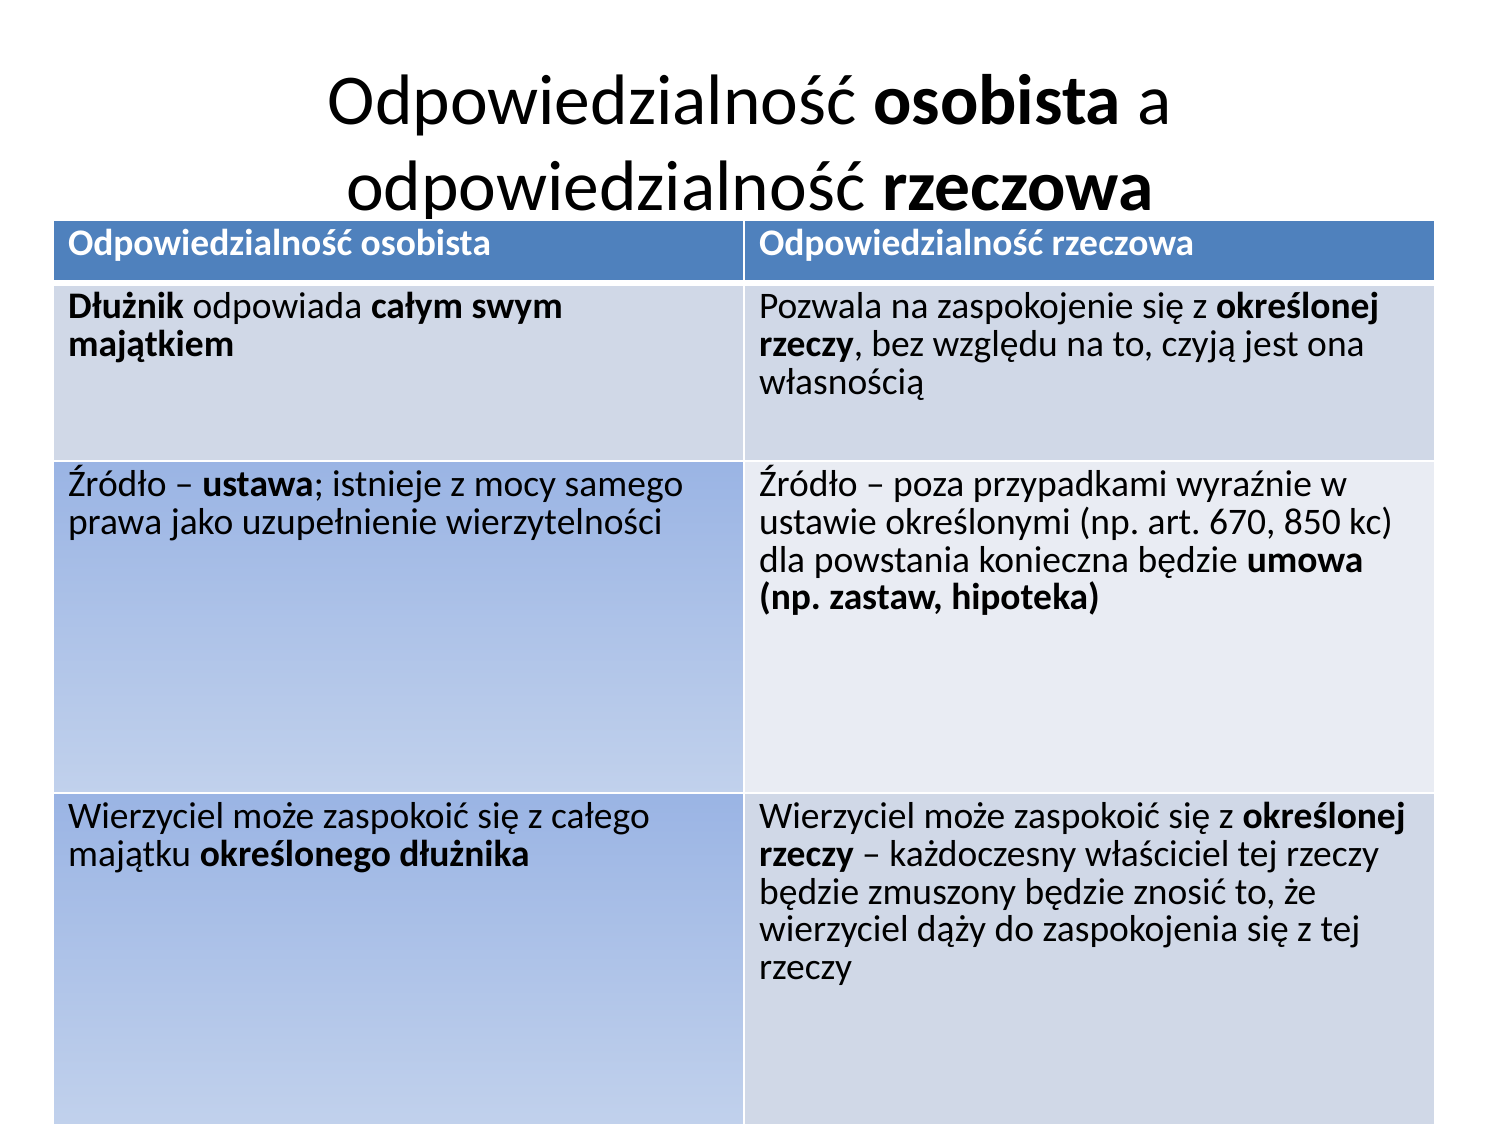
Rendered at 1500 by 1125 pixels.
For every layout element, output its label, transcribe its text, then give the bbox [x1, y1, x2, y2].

table_cell Dłużnik odpowiada całym swym majątkiem [54, 286, 743, 460]
table_cell Źródło – ustawa; istnieje z mocy samego prawa jako uzupełnienie wierzytelności [54, 462, 743, 792]
table_cell Źródło – poza przypadkami wyraźnie w ustawie określonymi (np. art. 670, 850 kc) dla powstania konieczna będzie umowa (np. zastaw, hipoteka) [745, 462, 1434, 792]
table_cell Wierzyciel może zaspokoić się z całego majątku określonego dłużnika [54, 794, 743, 1124]
table_header Odpowiedzialność rzeczowa [745, 221, 1434, 280]
table_cell Pozwala na zaspokojenie się z określonej rzeczy, bez względu na to, czyją jest ona własnością [745, 286, 1434, 460]
table_cell Wierzyciel może zaspokoić się z określonej rzeczy – każdoczesny właściciel tej rzeczy będzie zmuszony będzie znosić to, że wierzyciel dąży do zaspokojenia się z tej rzeczy [745, 794, 1434, 1124]
title Odpowiedzialność osobista a odpowiedzialność rzeczowa [75, 45, 1425, 219]
table_header Odpowiedzialność osobista [54, 221, 743, 280]
